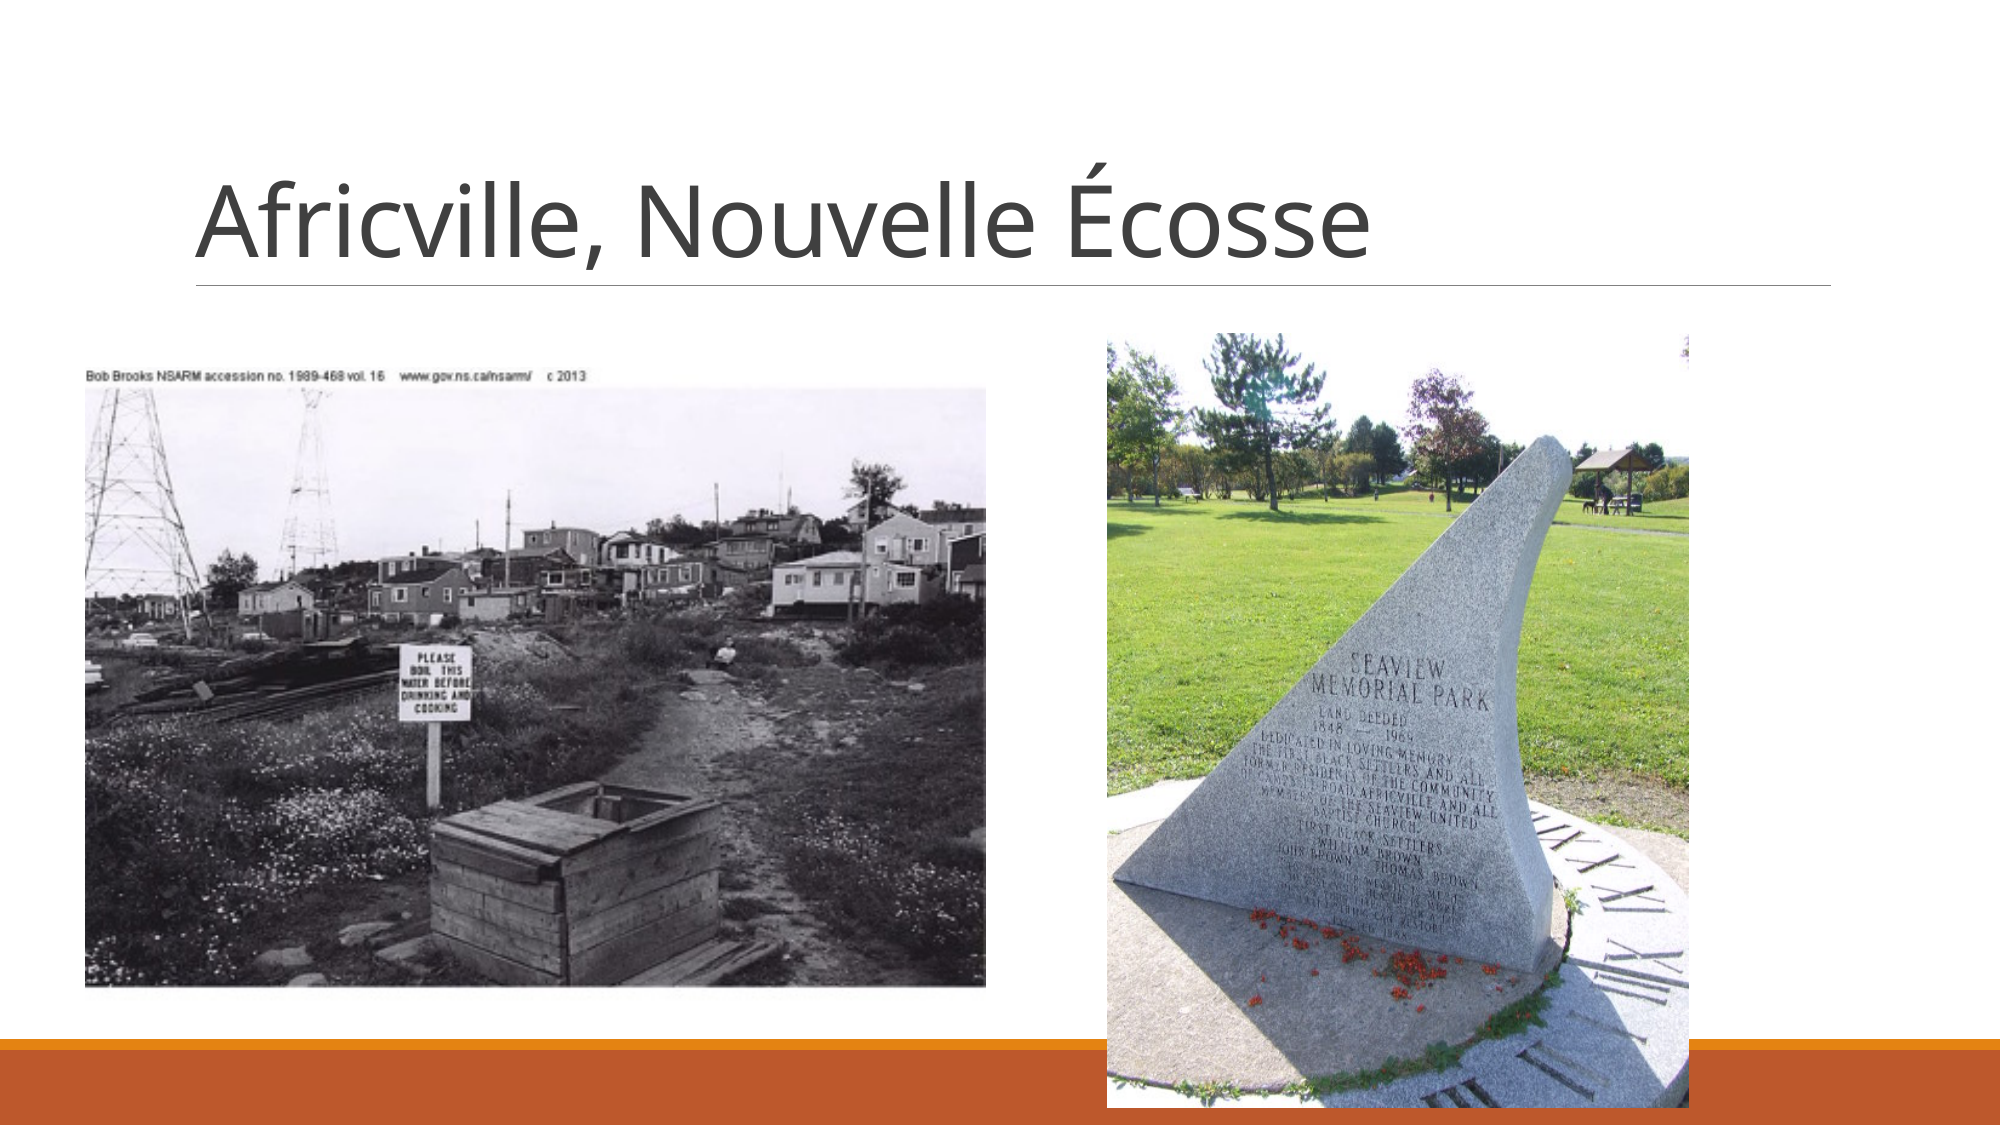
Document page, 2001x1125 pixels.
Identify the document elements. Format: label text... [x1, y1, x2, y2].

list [84, 366, 986, 1010]
title Africville, Nouvelle Écosse [180, 47, 1830, 285]
picture [1106, 333, 1689, 1109]
